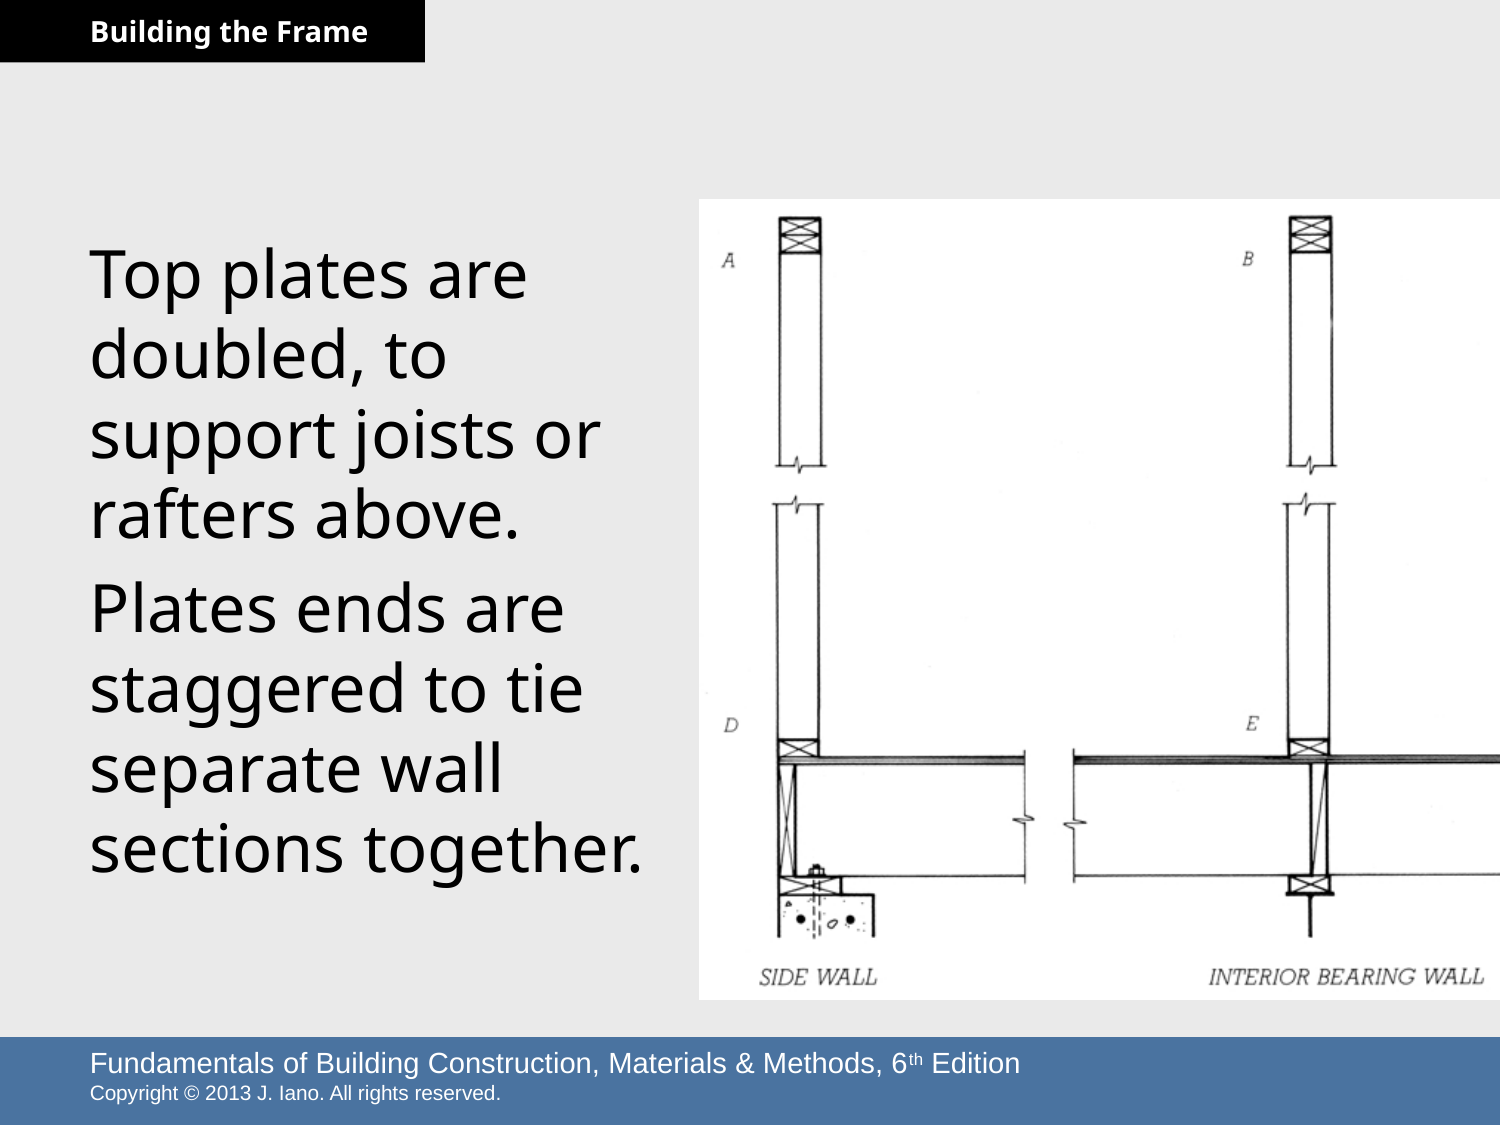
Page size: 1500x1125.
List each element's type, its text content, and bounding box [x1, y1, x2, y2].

picture [0, 1037, 1500, 1125]
picture [699, 199, 1500, 1001]
list Top plates are doubled, to support joists or rafters above. Plates ends are staggered to tie separate wall sections together. [75, 224, 694, 984]
